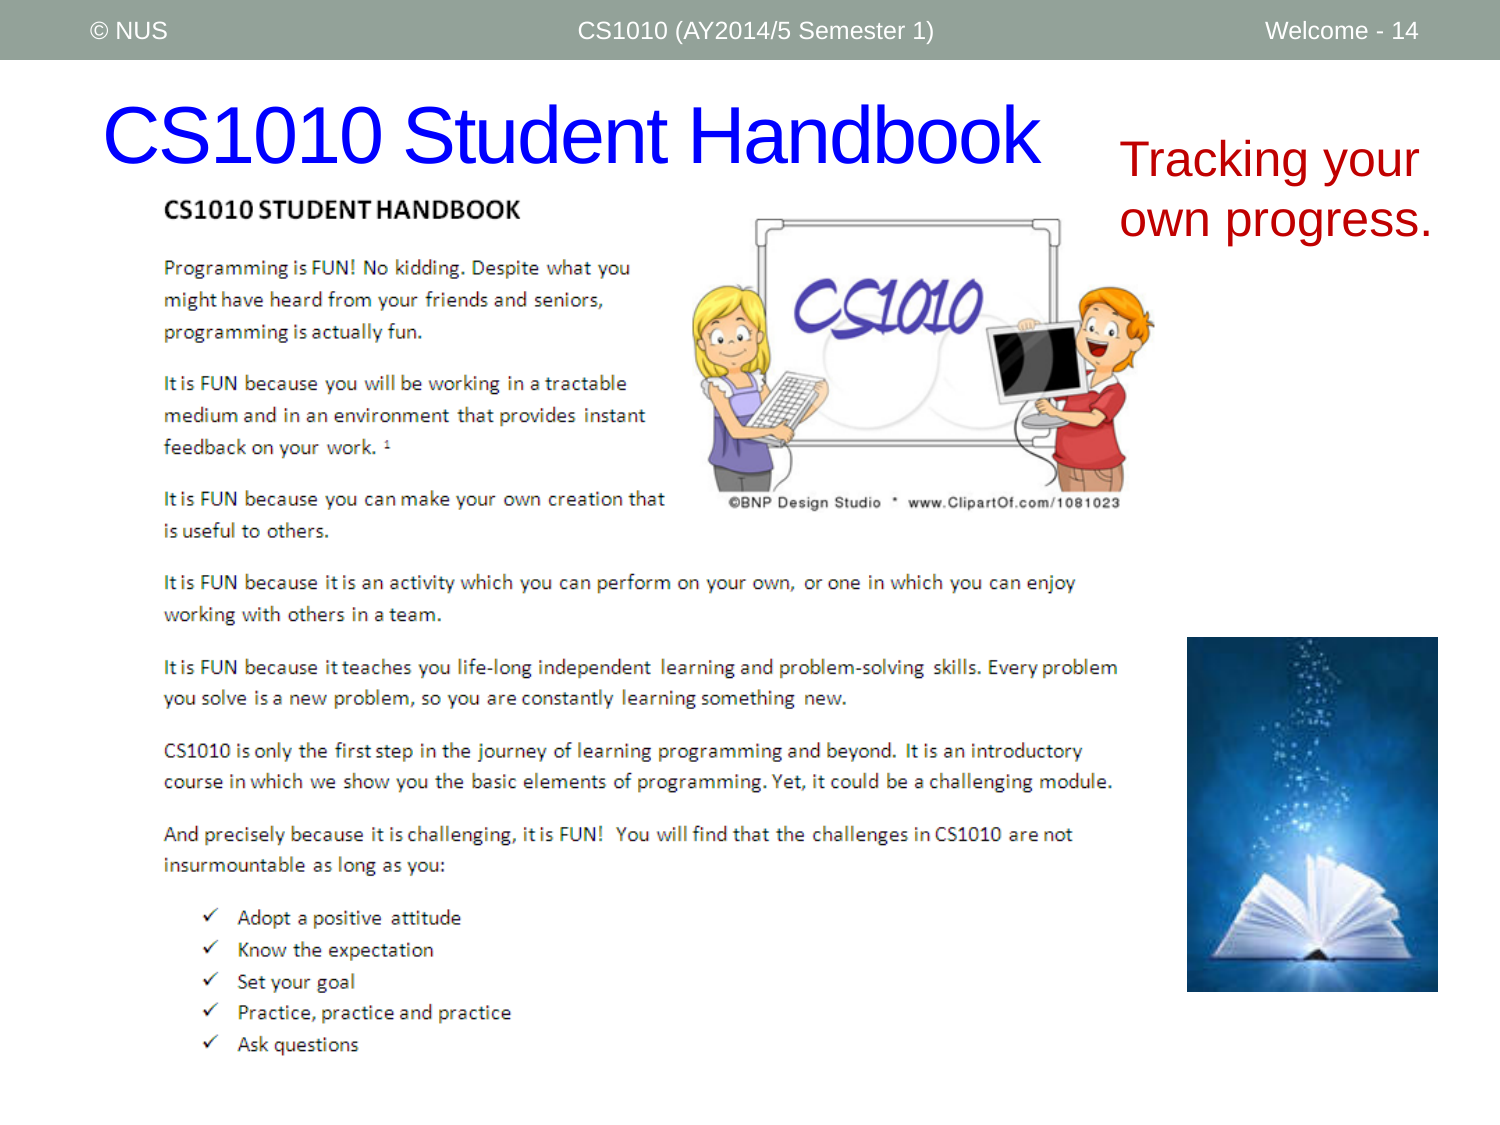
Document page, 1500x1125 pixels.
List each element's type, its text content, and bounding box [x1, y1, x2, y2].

title CS1010 Student Handbook [87, 75, 1425, 188]
slide_number © NUS [75, 3, 550, 57]
picture [1187, 637, 1438, 992]
text_box Tracking your own progress. [1104, 119, 1475, 254]
slide_number Welcome - 14 [1250, 3, 1438, 57]
picture [149, 187, 1163, 1064]
footer CS1010 (AY2014/5 Semester 1) [562, 3, 1238, 57]
